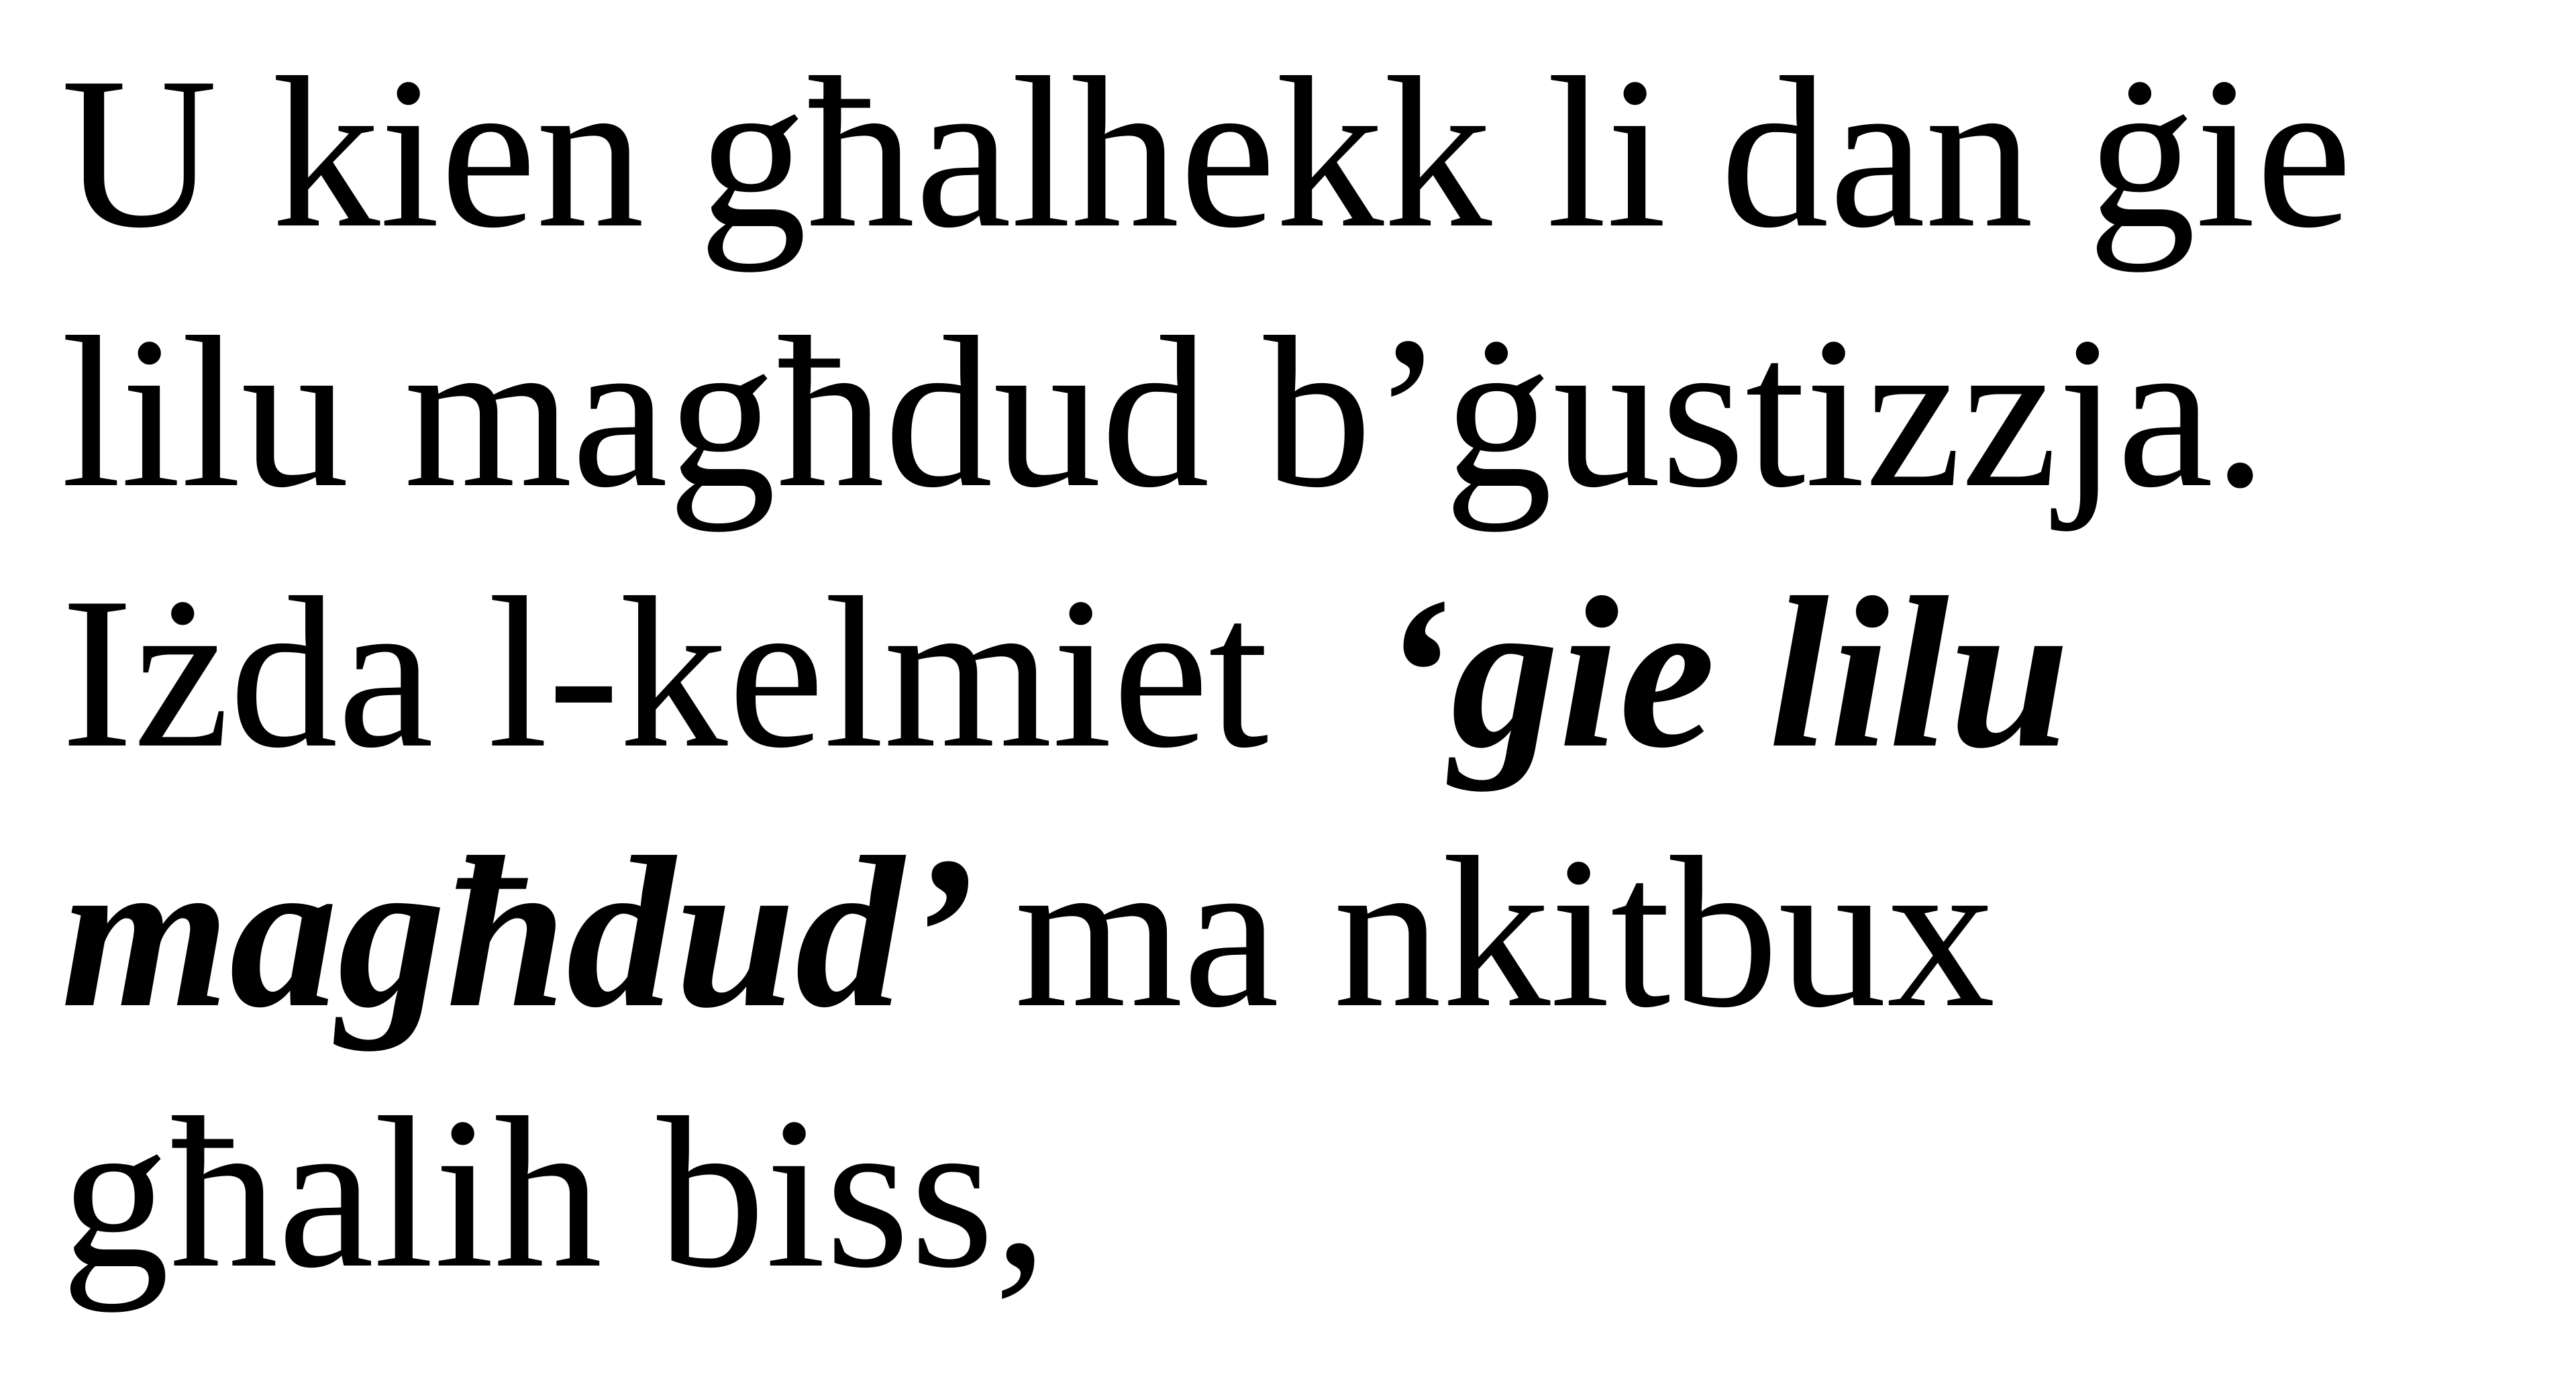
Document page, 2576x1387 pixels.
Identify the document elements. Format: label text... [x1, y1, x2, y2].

list U kien għalhekk li dan ġie lilu magħdud b’ġustizzja. Iżda l-kelmiet ‘gie lilu magħdud’ ma nkitbux għalih biss, [51, 3, 2524, 1192]
